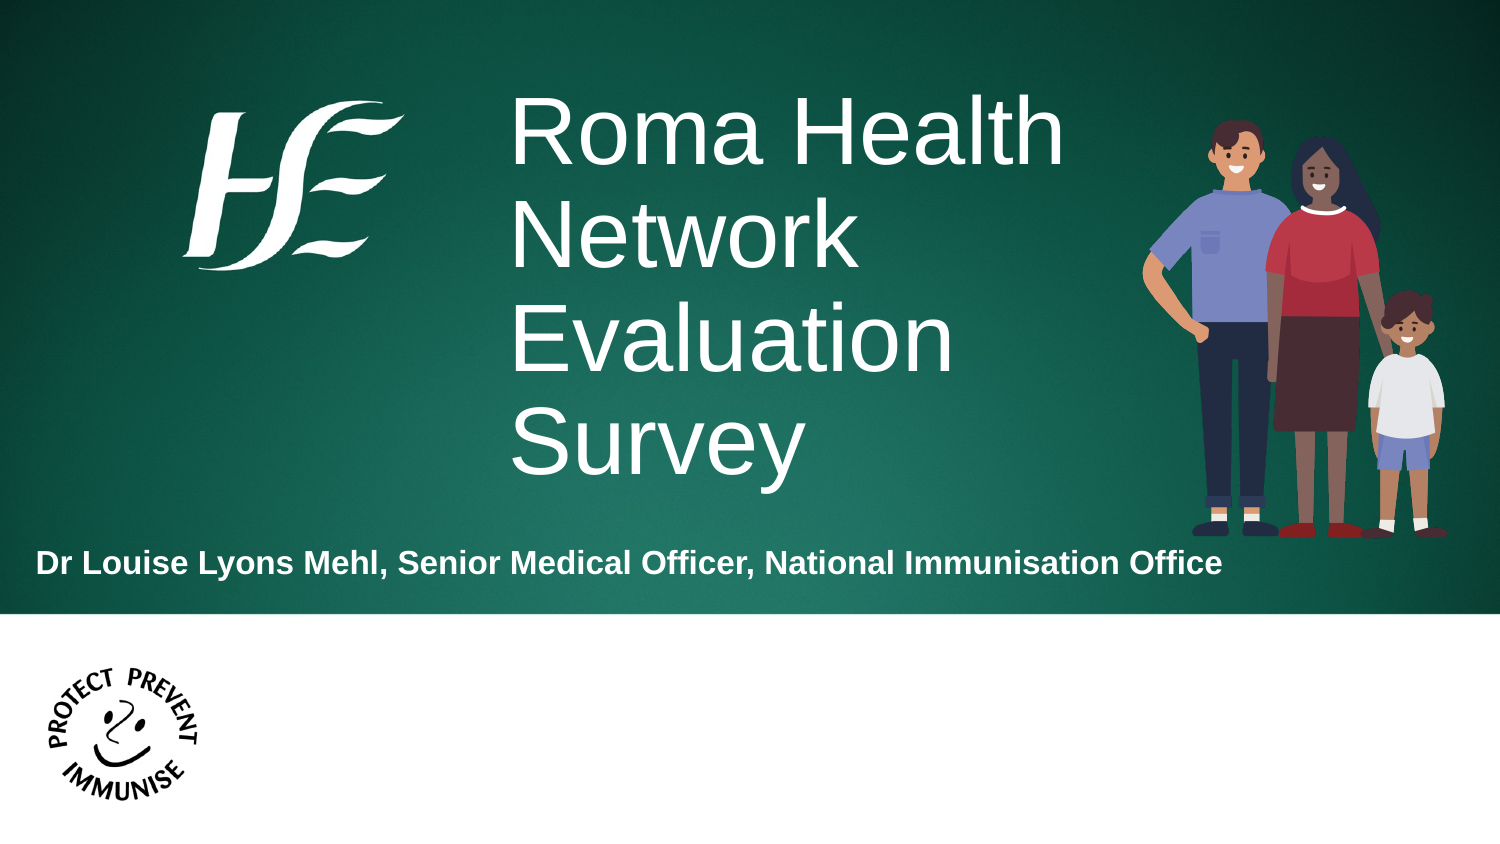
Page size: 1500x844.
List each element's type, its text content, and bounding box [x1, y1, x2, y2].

picture [0, 0, 1500, 844]
text_box Roma Health Network Evaluation Survey [508, 81, 1277, 232]
text_box Dr Louise Lyons Mehl, Senior Medical Officer, National Immunisation Office [35, 541, 1226, 582]
